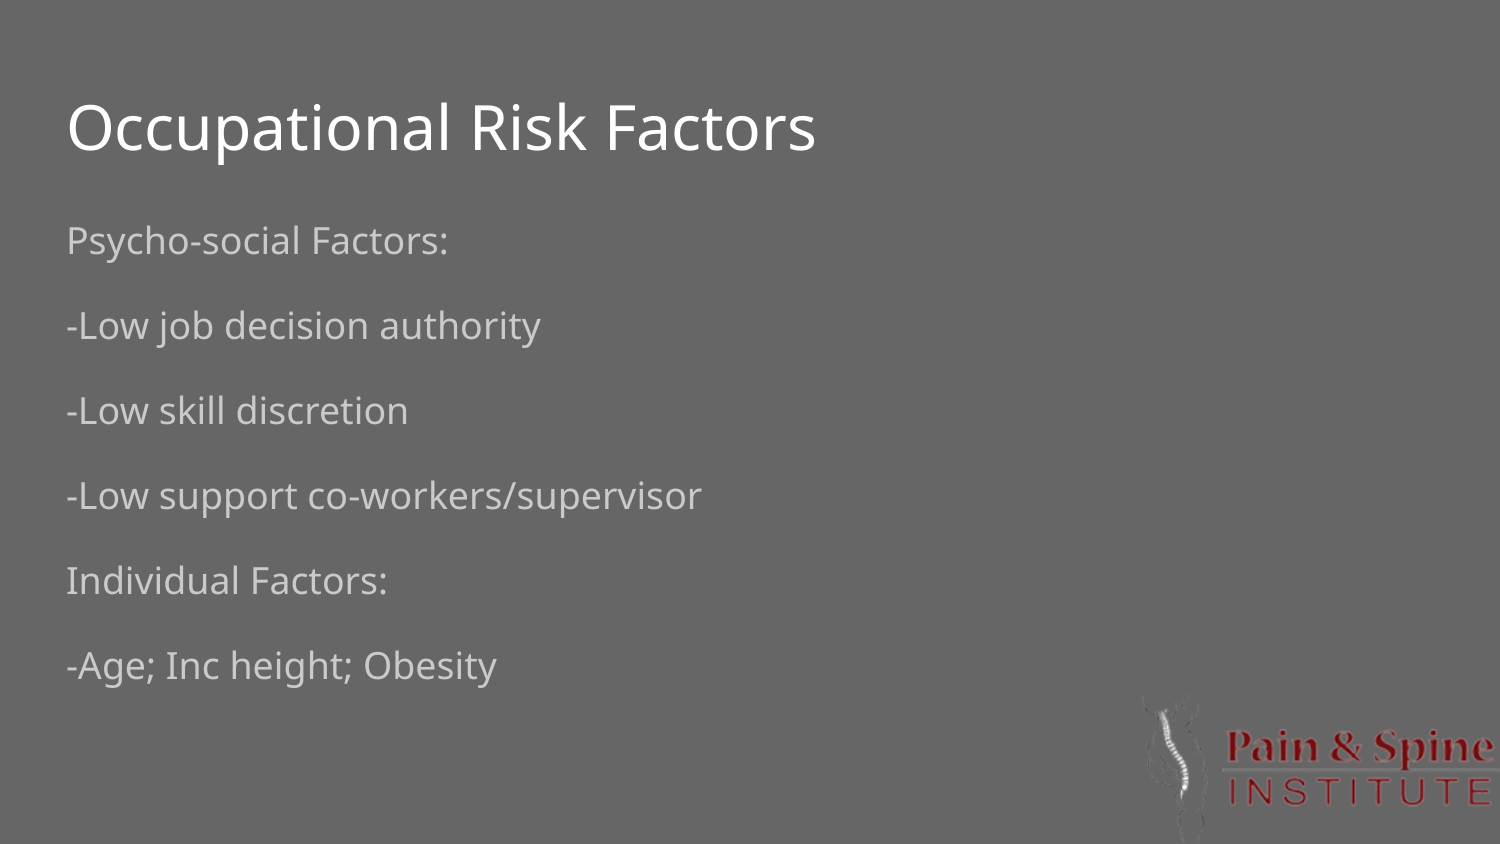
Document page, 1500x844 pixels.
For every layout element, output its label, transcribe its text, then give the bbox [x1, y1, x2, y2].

title Occupational Risk Factors [51, 72, 1449, 167]
picture [1142, 695, 1500, 844]
list Psycho-social Factors: -Low job decision authority -Low skill discretion -Low support co-workers/supervisor Individual Factors: -Age; Inc height; Obesity [51, 195, 1449, 756]
